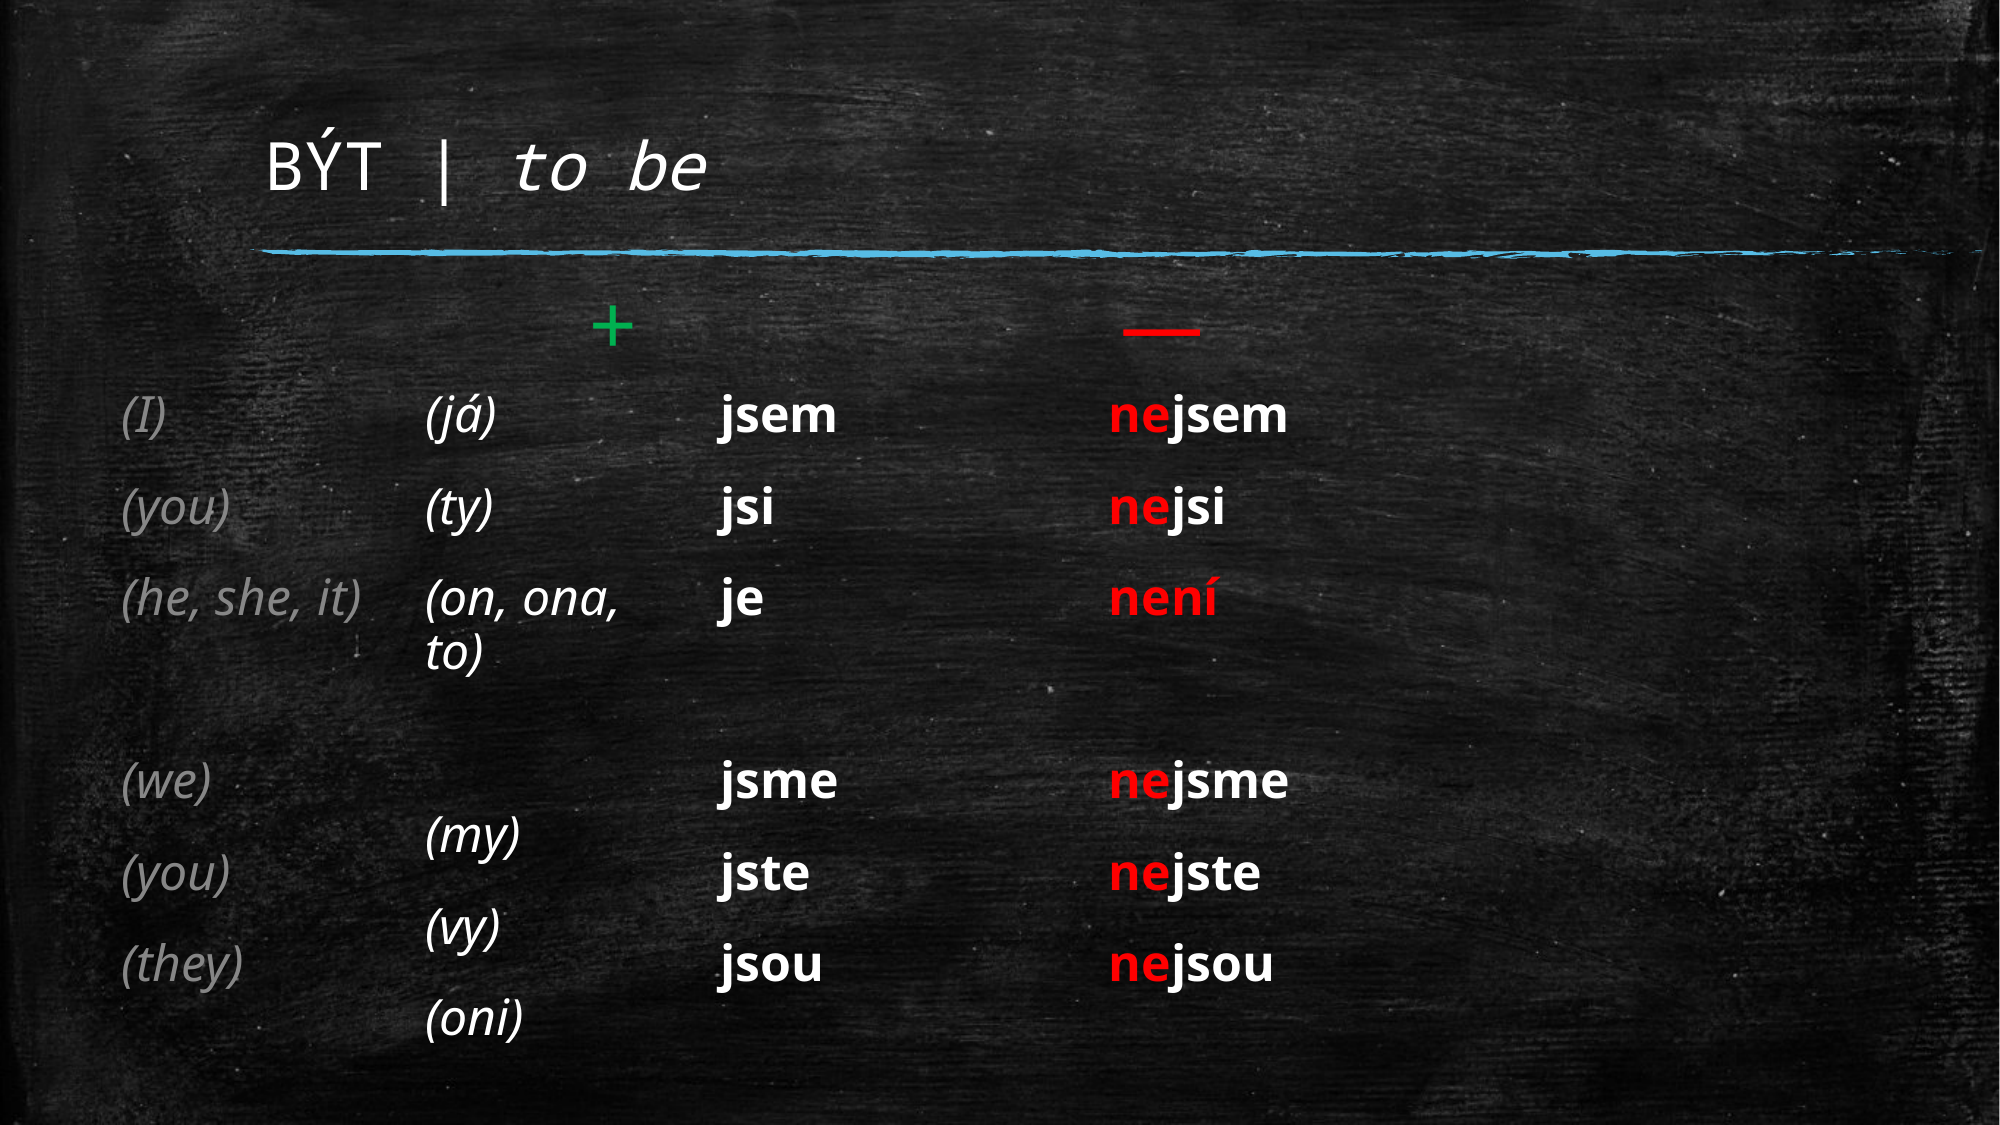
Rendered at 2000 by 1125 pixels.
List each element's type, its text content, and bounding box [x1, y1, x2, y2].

text_box — [1105, 276, 1248, 381]
title BÝT | to be [249, 44, 1750, 213]
list (já) (ty) (on, ona, to) (my) (vy) (oni) [409, 381, 702, 1083]
text_box jsem jsi je jsme jste jsou [705, 382, 989, 1000]
text_box nejsem nejsi není nejsme nejste nejsou [1094, 382, 1378, 1000]
text_box (I) (you) (he, she, it) (we) (you) (they) [106, 382, 398, 1083]
text_box + [574, 276, 717, 381]
